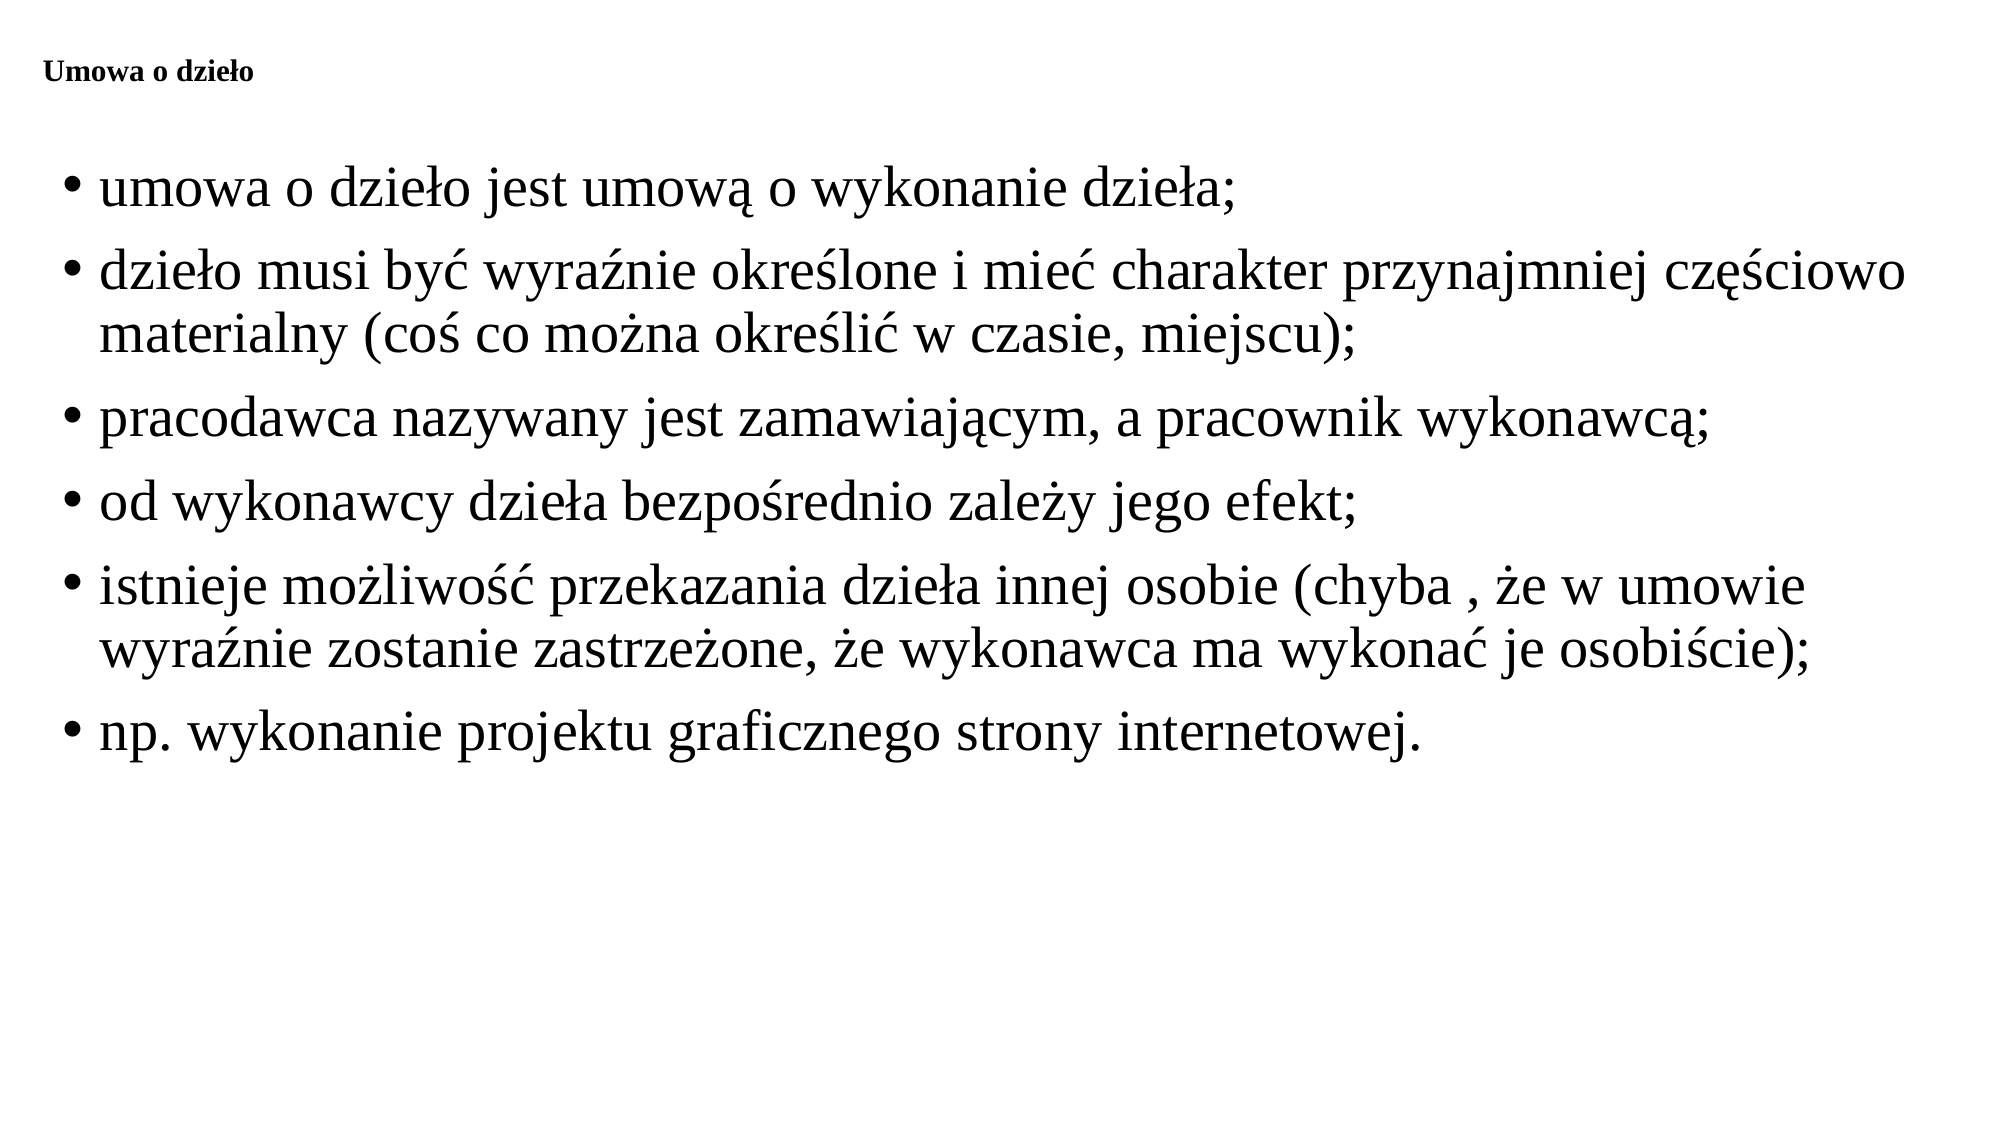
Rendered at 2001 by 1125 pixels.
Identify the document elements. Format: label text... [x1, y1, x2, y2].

list umowa o dzieło jest umową o wykonanie dzieła; dzieło musi być wyraźnie określone i mieć charakter przynajmniej częściowo materialny (coś co można określić w czasie, miejscu); pracodawca nazywany jest zamawiającym, a pracownik wykonawcą; od wykonawcy dzieła bezpośrednio zależy jego efekt; istnieje możliwość przekazania dzieła innej osobie (chyba , że w umowie wyraźnie zostanie zastrzeżone, że wykonawca ma wykonać je osobiście); np. wykonanie projektu graficznego strony internetowej. [47, 148, 1941, 1092]
title Umowa o dzieło [27, 16, 1863, 130]
